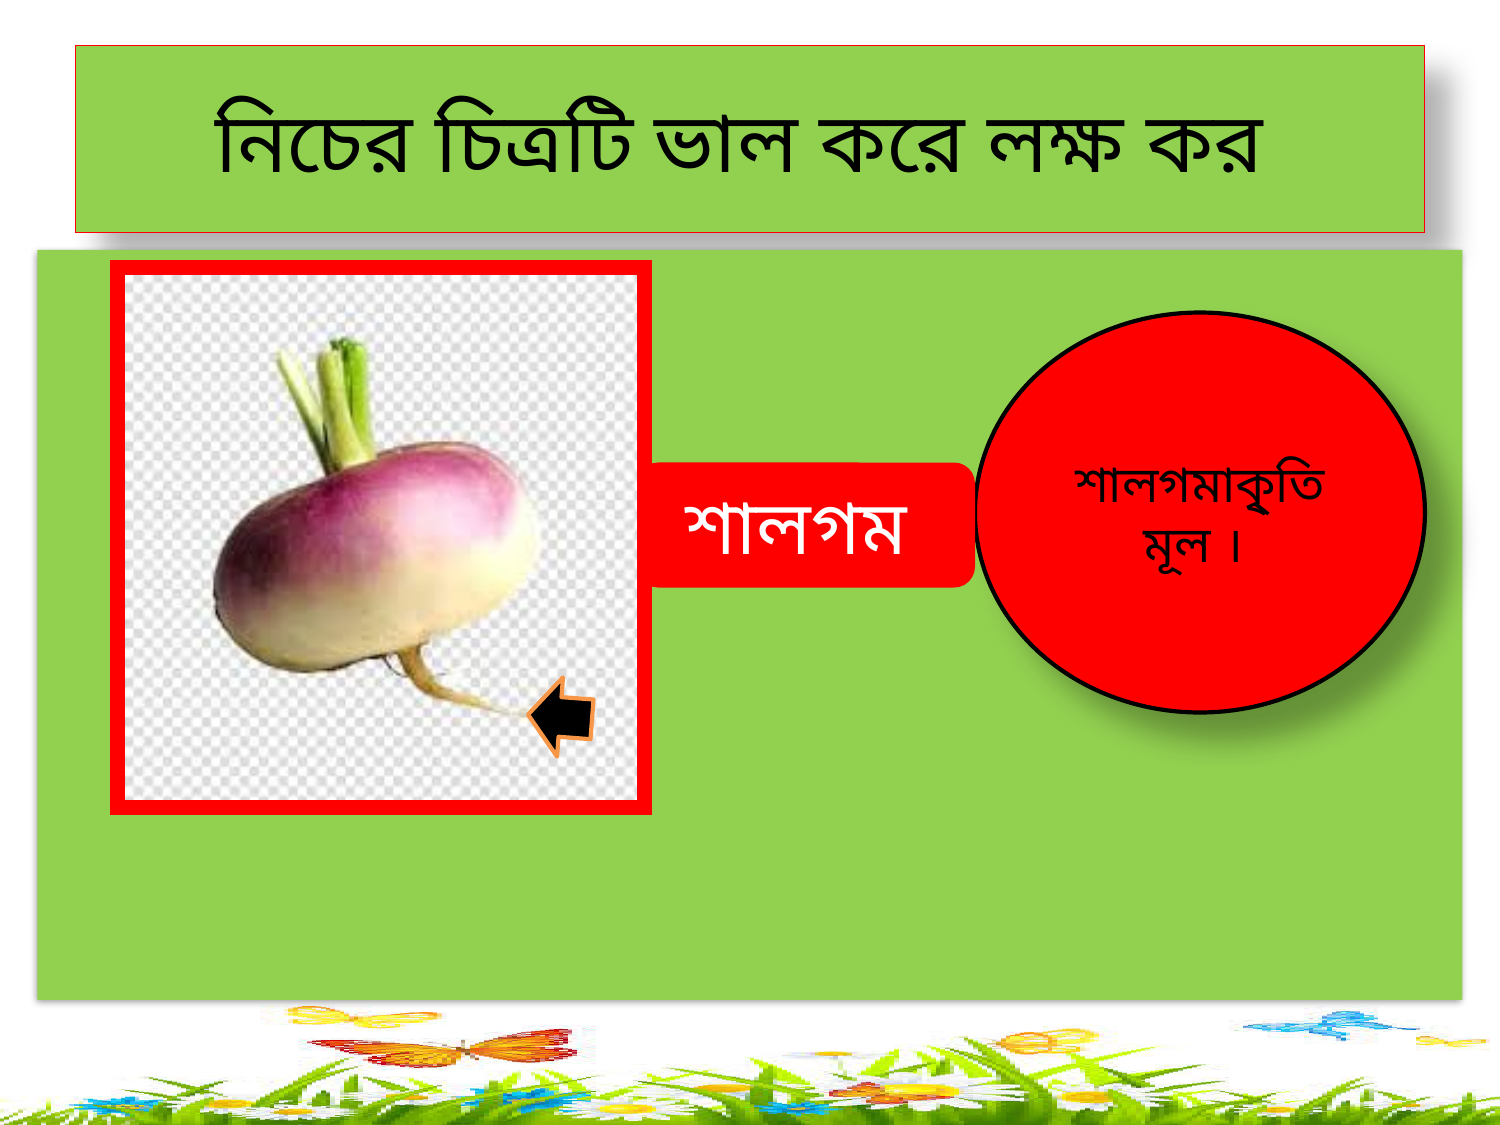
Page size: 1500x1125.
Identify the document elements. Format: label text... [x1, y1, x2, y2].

picture [0, 999, 1500, 1125]
text_box শালগম [641, 460, 978, 590]
picture [124, 274, 638, 801]
title নিচের চিত্রটি ভাল করে লক্ষ কর [75, 45, 1425, 233]
text_box [37, 249, 1463, 998]
text_box শালগমাকৃ্তি মূল । [976, 310, 1428, 715]
